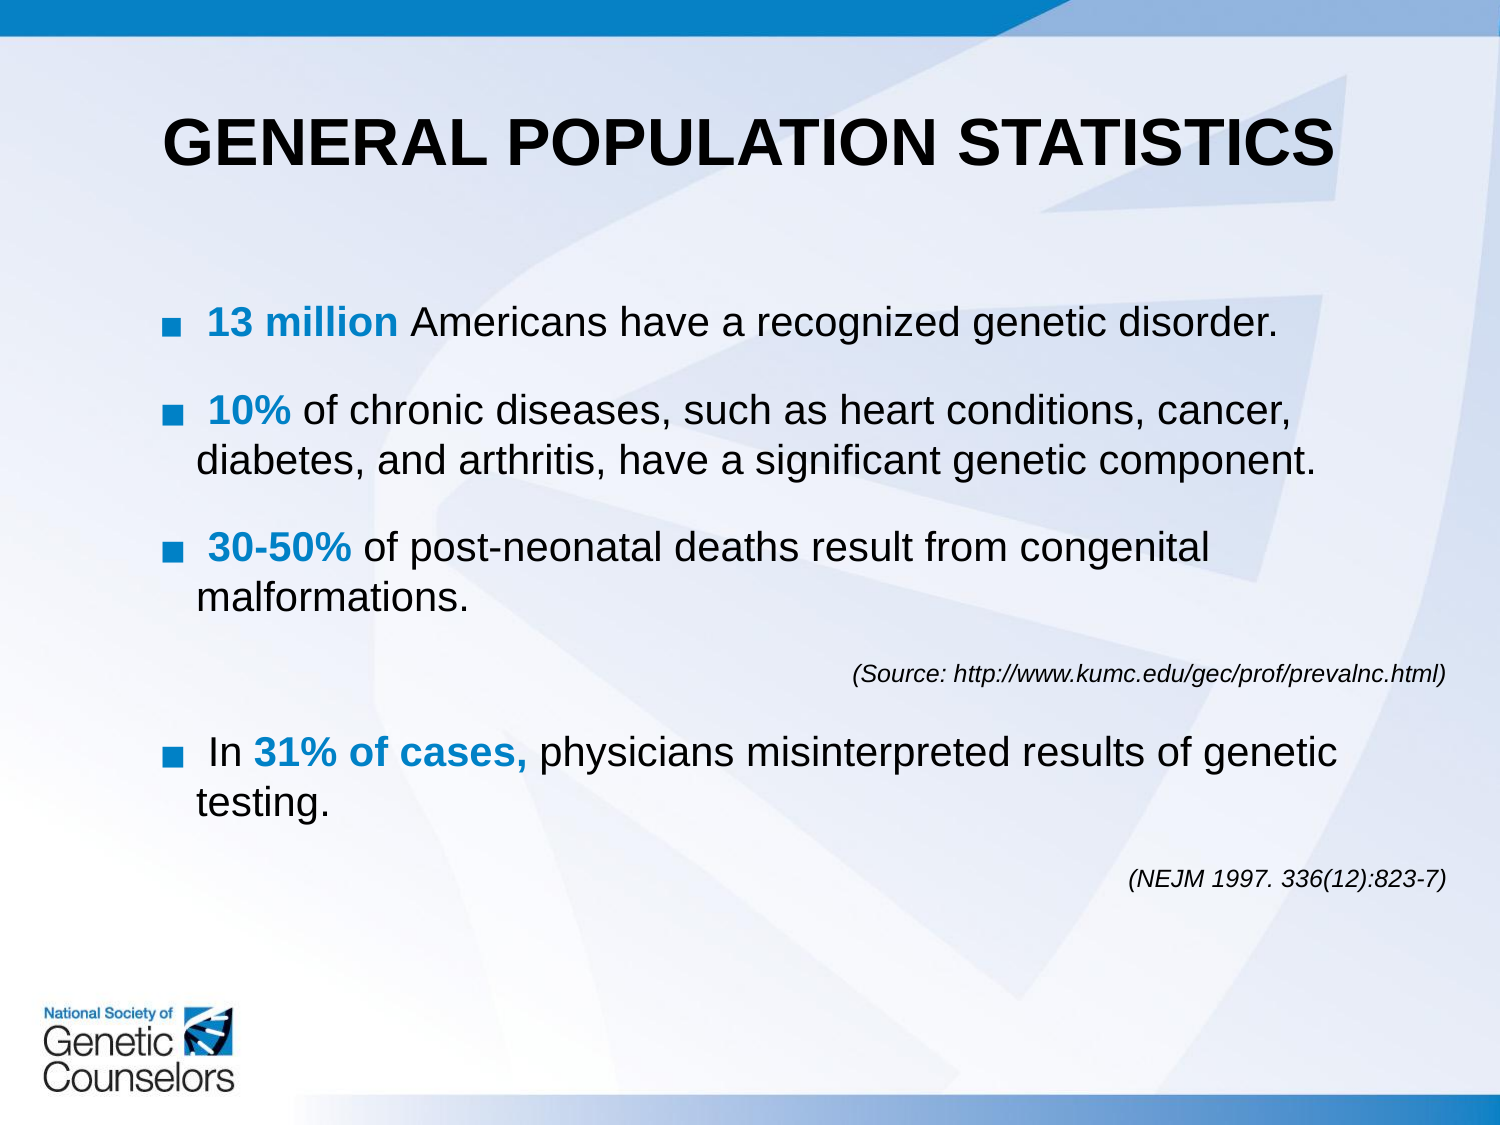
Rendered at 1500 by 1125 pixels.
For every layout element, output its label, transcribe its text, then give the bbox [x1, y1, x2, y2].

list 13 million Americans have a recognized genetic disorder. 10% of chronic diseases, such as heart conditions, cancer, diabetes, and arthritis, have a significant genetic component. 30-50% of post-neonatal deaths result from congenital malformations. (Source: http://www.kumc.edu/gec/prof/prevalnc.html) In 31% of cases, physicians misinterpreted results of genetic testing. (NEJM 1997. 336(12):823-7) [87, 287, 1463, 980]
picture [0, 0, 1500, 1125]
title GENERAL POPULATION STATISTICS [75, 45, 1425, 233]
